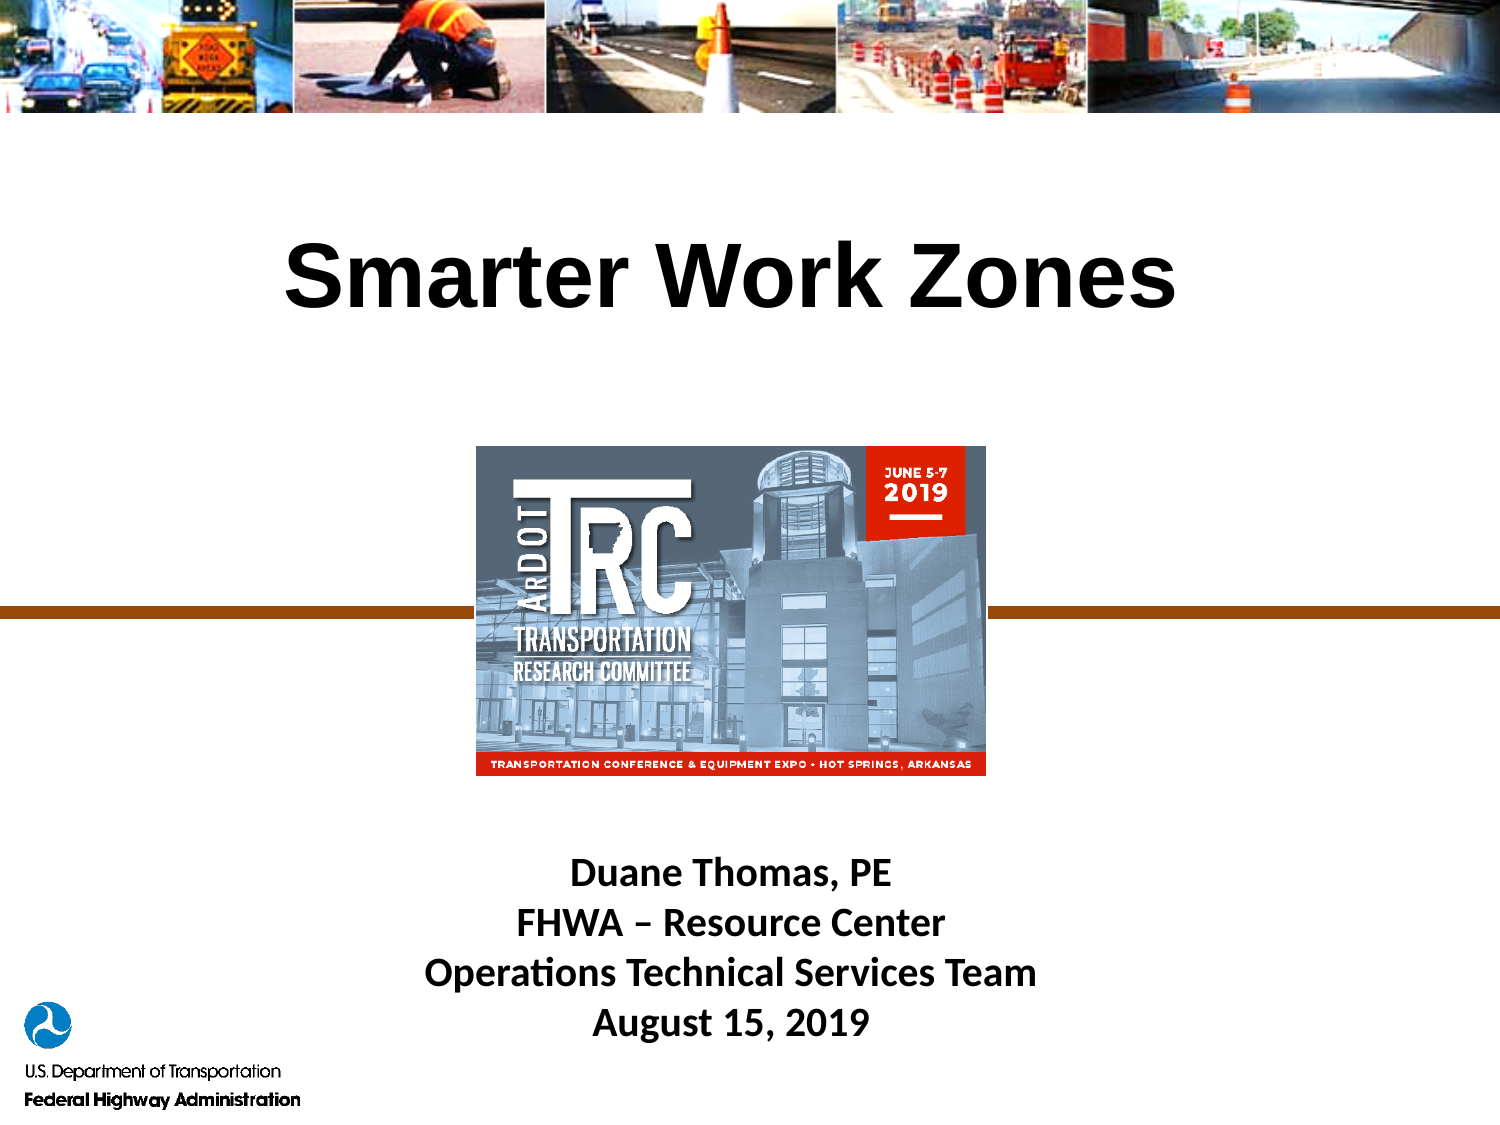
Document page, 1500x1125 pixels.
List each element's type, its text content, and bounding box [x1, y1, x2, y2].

picture [0, 0, 1500, 113]
title Smarter Work Zones [93, 125, 1369, 417]
picture [474, 445, 988, 776]
text_box Duane Thomas, PE FHWA – Resource Center Operations Technical Services Team August 15, 2019 [371, 837, 1091, 1053]
picture [24, 1001, 300, 1110]
